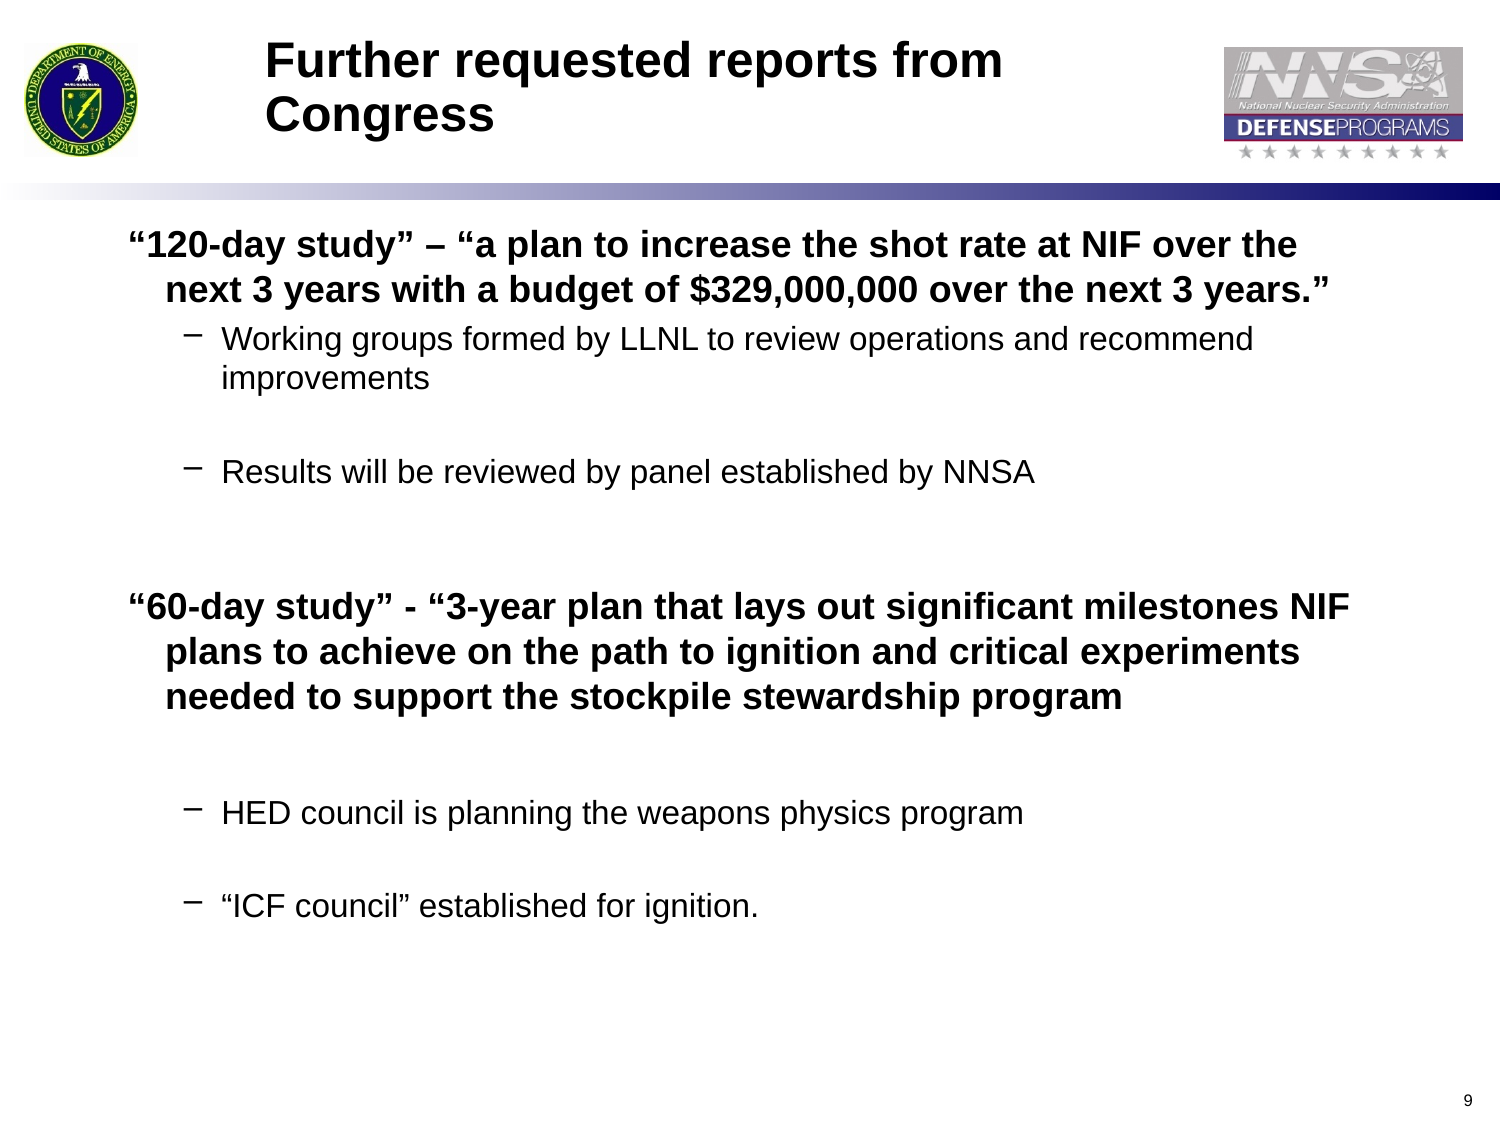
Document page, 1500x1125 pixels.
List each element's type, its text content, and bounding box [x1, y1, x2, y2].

picture [24, 43, 138, 157]
title Further requested reports from Congress [249, 25, 1250, 151]
list “120-day study” – “a plan to increase the shot rate at NIF over the next 3 years with a budget of $329,000,000 over the next 3 years.” Working groups formed by LLNL to review operations and recommend improvements Results will be reviewed by panel established by NNSA “60-day study” - “3-year plan that lays out significant milestones NIF plans to achieve on the path to ignition and critical experiments needed to support the stockpile stewardship program HED council is planning the weapons physics program “ICF council” established for ignition. [112, 212, 1388, 1063]
picture [1224, 47, 1463, 166]
